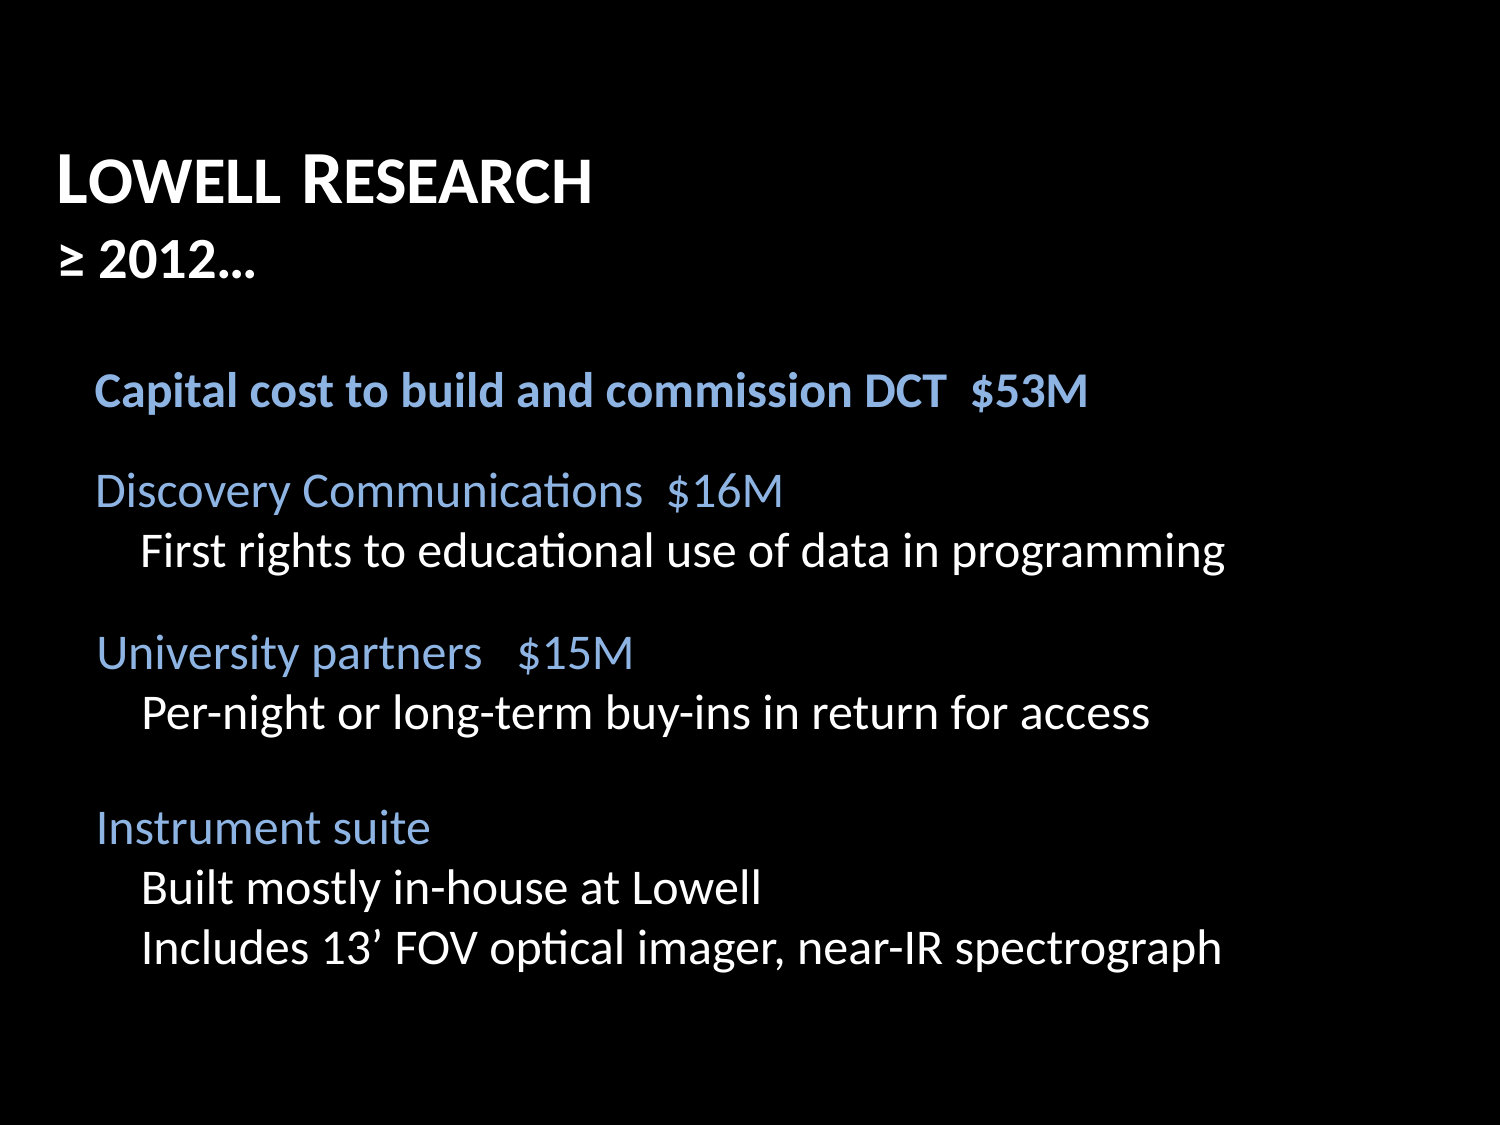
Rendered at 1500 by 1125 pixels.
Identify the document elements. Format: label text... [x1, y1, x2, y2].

text_box University partners $15M Per-night or long-term buy-ins in return for access [81, 612, 1166, 748]
text_box Discovery Communications $16M First rights to educational use of data in programming [80, 449, 1241, 585]
text_box LOWELL RESEARCH ≥ 2012… [41, 112, 609, 298]
text_box Capital cost to build and commission DCT $53M [79, 349, 1105, 425]
text_box Instrument suite Built mostly in-house at Lowell Includes 13’ FOV optical imager, near-IR spectrograph [81, 787, 1239, 983]
